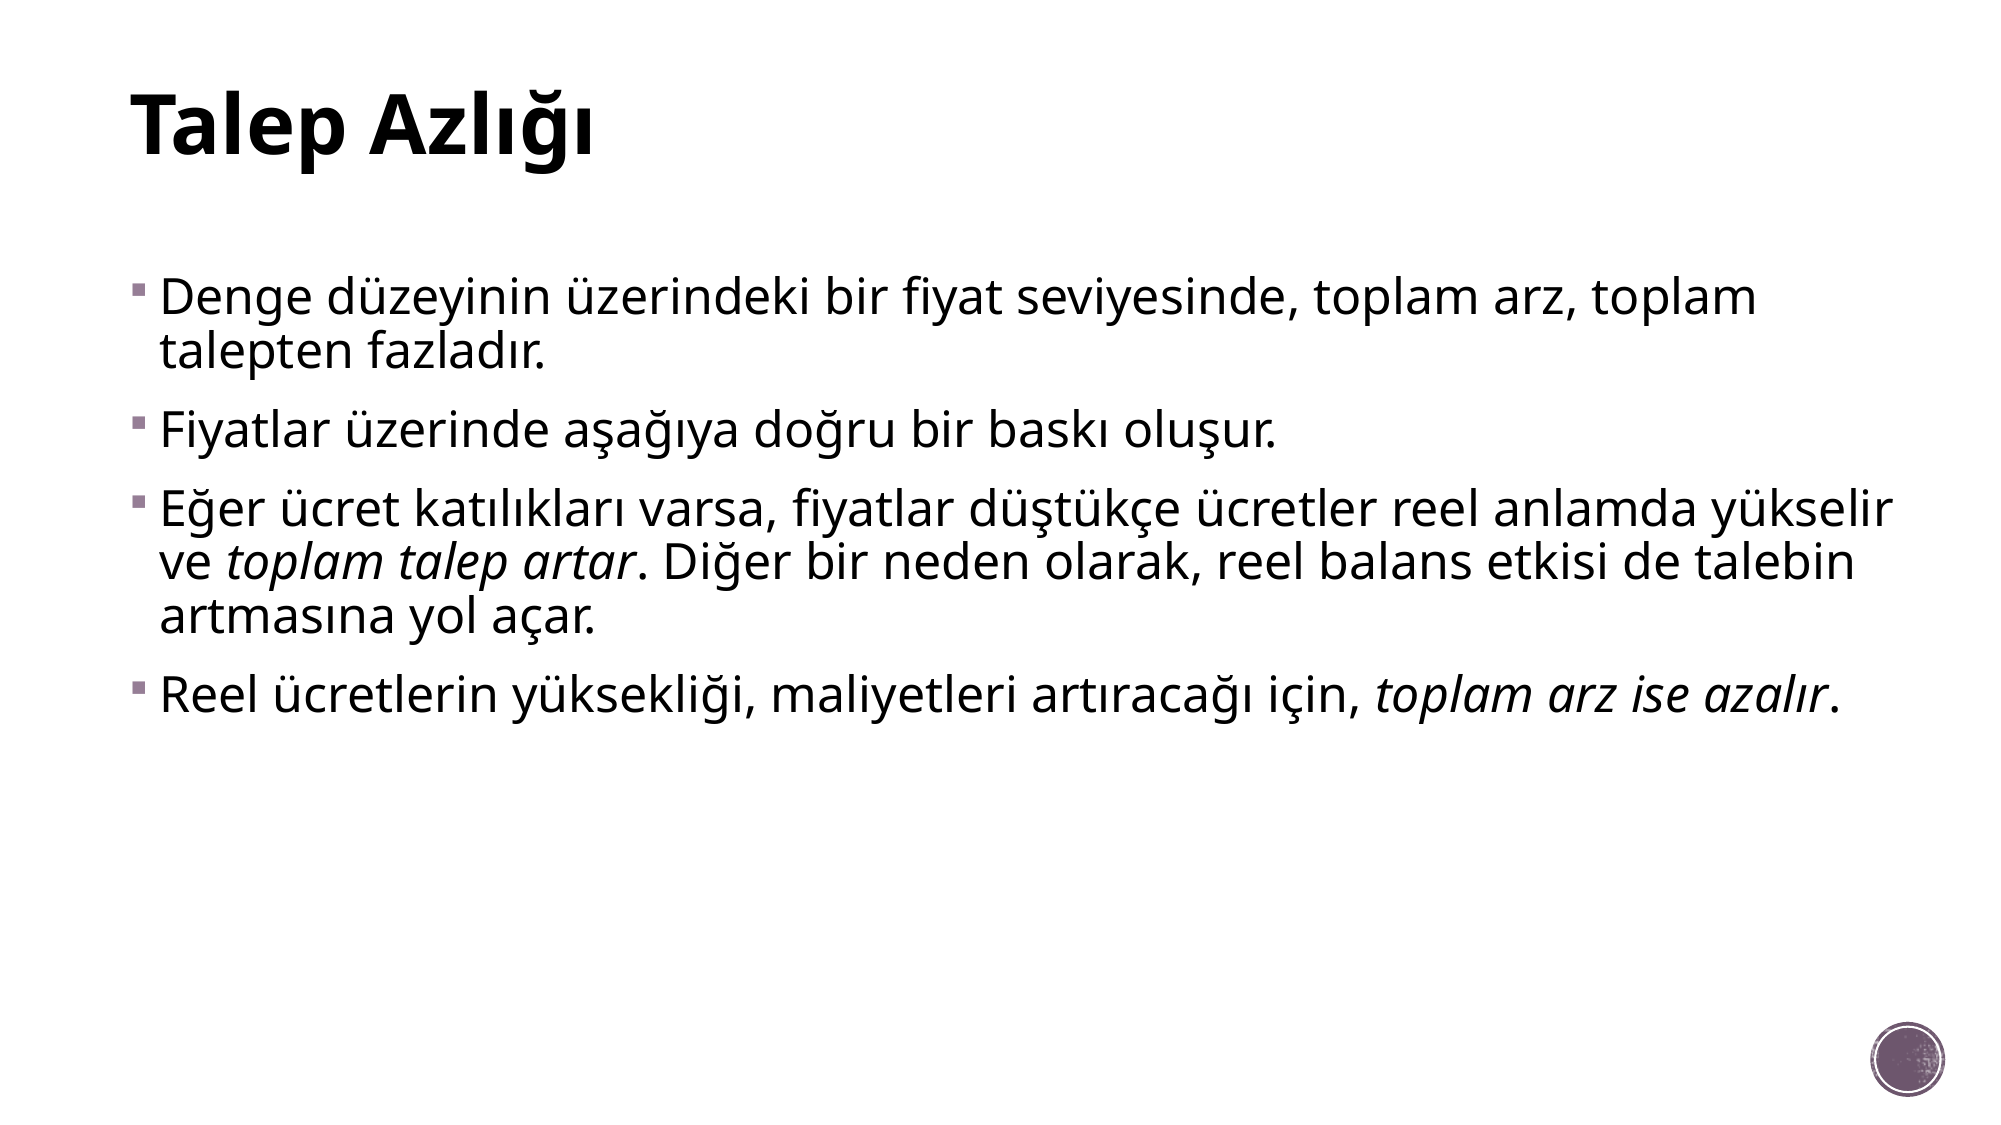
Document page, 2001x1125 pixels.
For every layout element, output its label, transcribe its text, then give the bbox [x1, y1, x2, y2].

list Denge düzeyinin üzerindeki bir fiyat seviyesinde, toplam arz, toplam talepten fazladır. Fiyatlar üzerinde aşağıya doğru bir baskı oluşur. Eğer ücret katılıkları varsa, fiyatlar düştükçe ücretler reel anlamda yükselir ve toplam talep artar. Diğer bir neden olarak, reel balans etkisi de talebin artmasına yol açar. Reel ücretlerin yüksekliği, maliyetleri artıracağı için, toplam arz ise azalır. [114, 263, 1921, 1006]
title Talep Azlığı [114, 39, 1765, 216]
